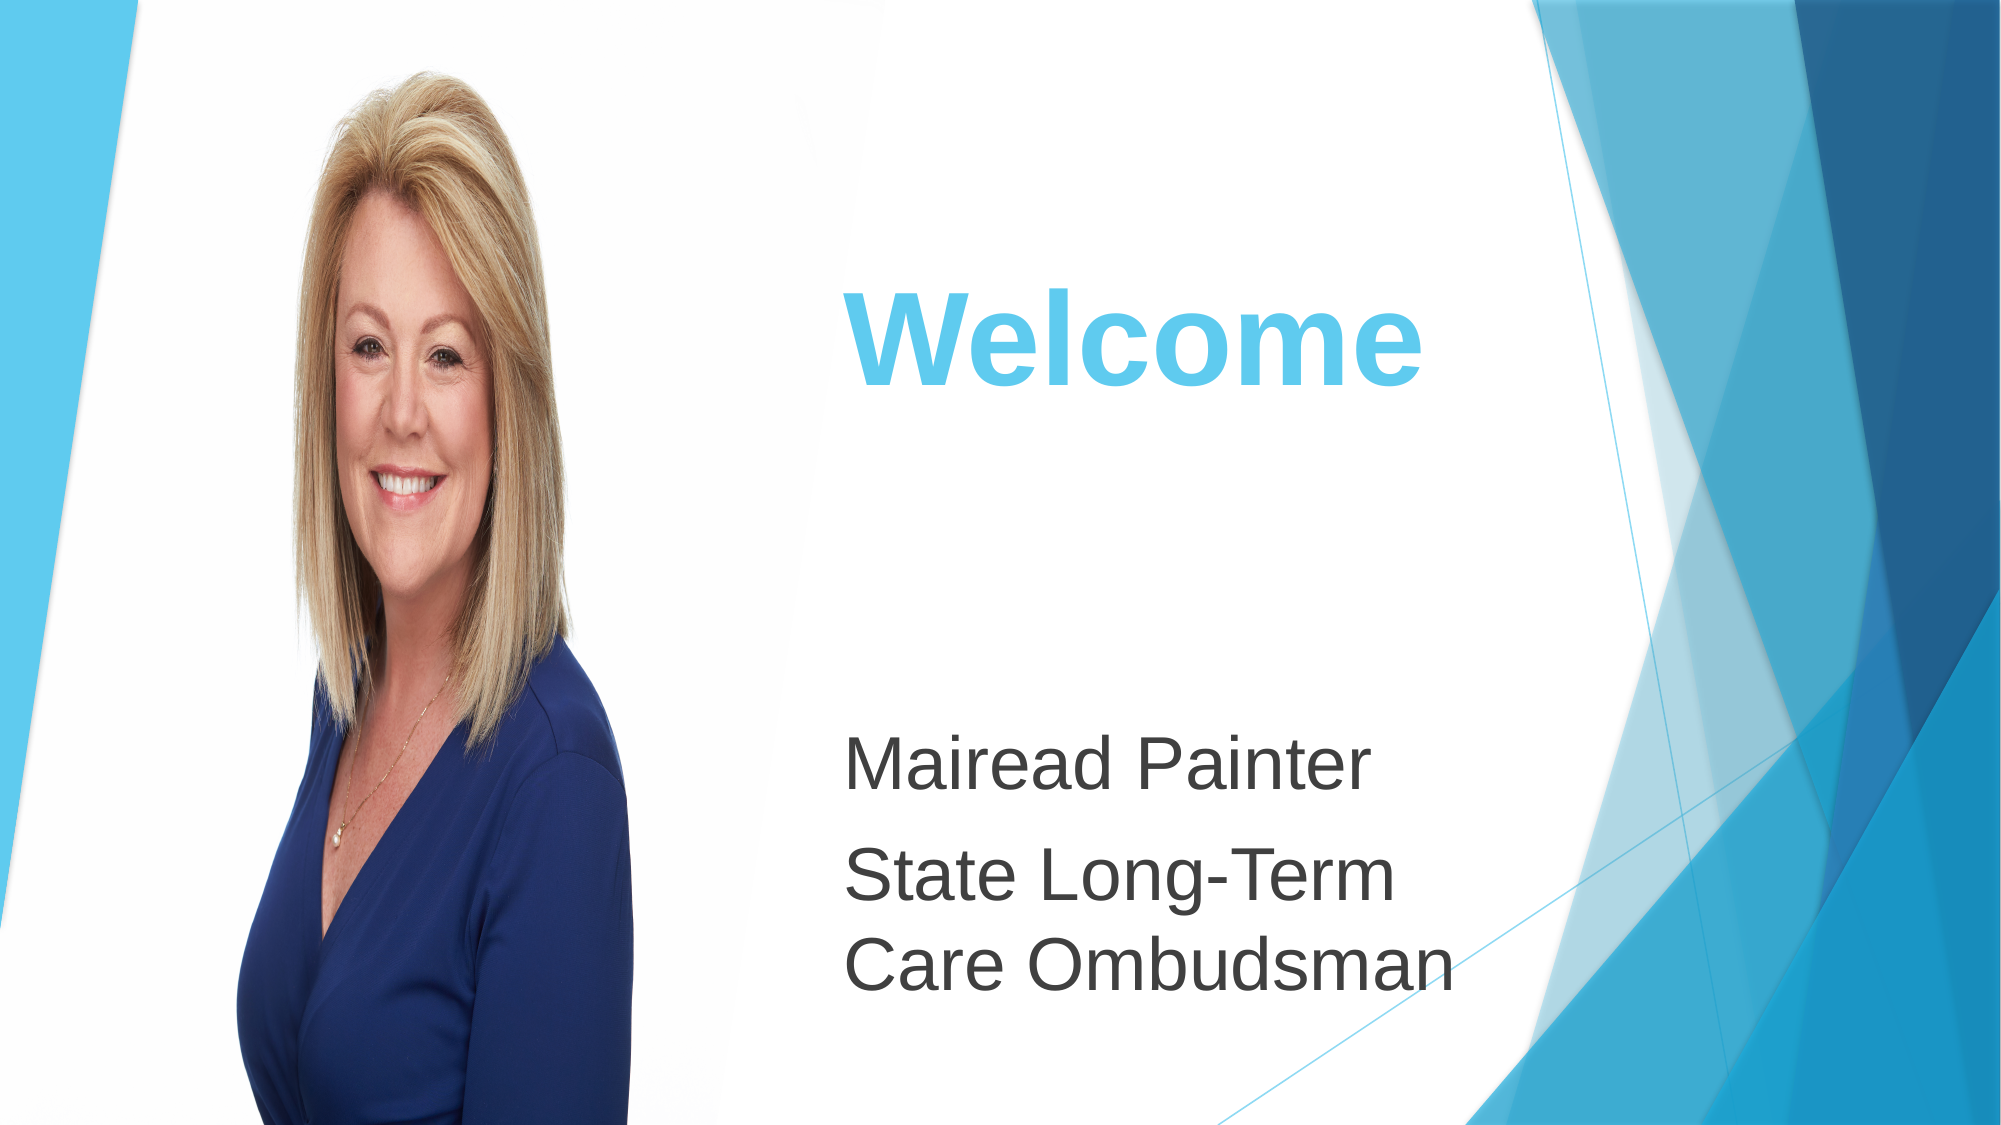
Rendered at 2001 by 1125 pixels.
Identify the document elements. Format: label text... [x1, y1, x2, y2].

picture [0, 0, 886, 1125]
title Welcome [890, 245, 1442, 462]
list Mairead Painter State Long-Term Care Ombudsman [890, 706, 1495, 1125]
